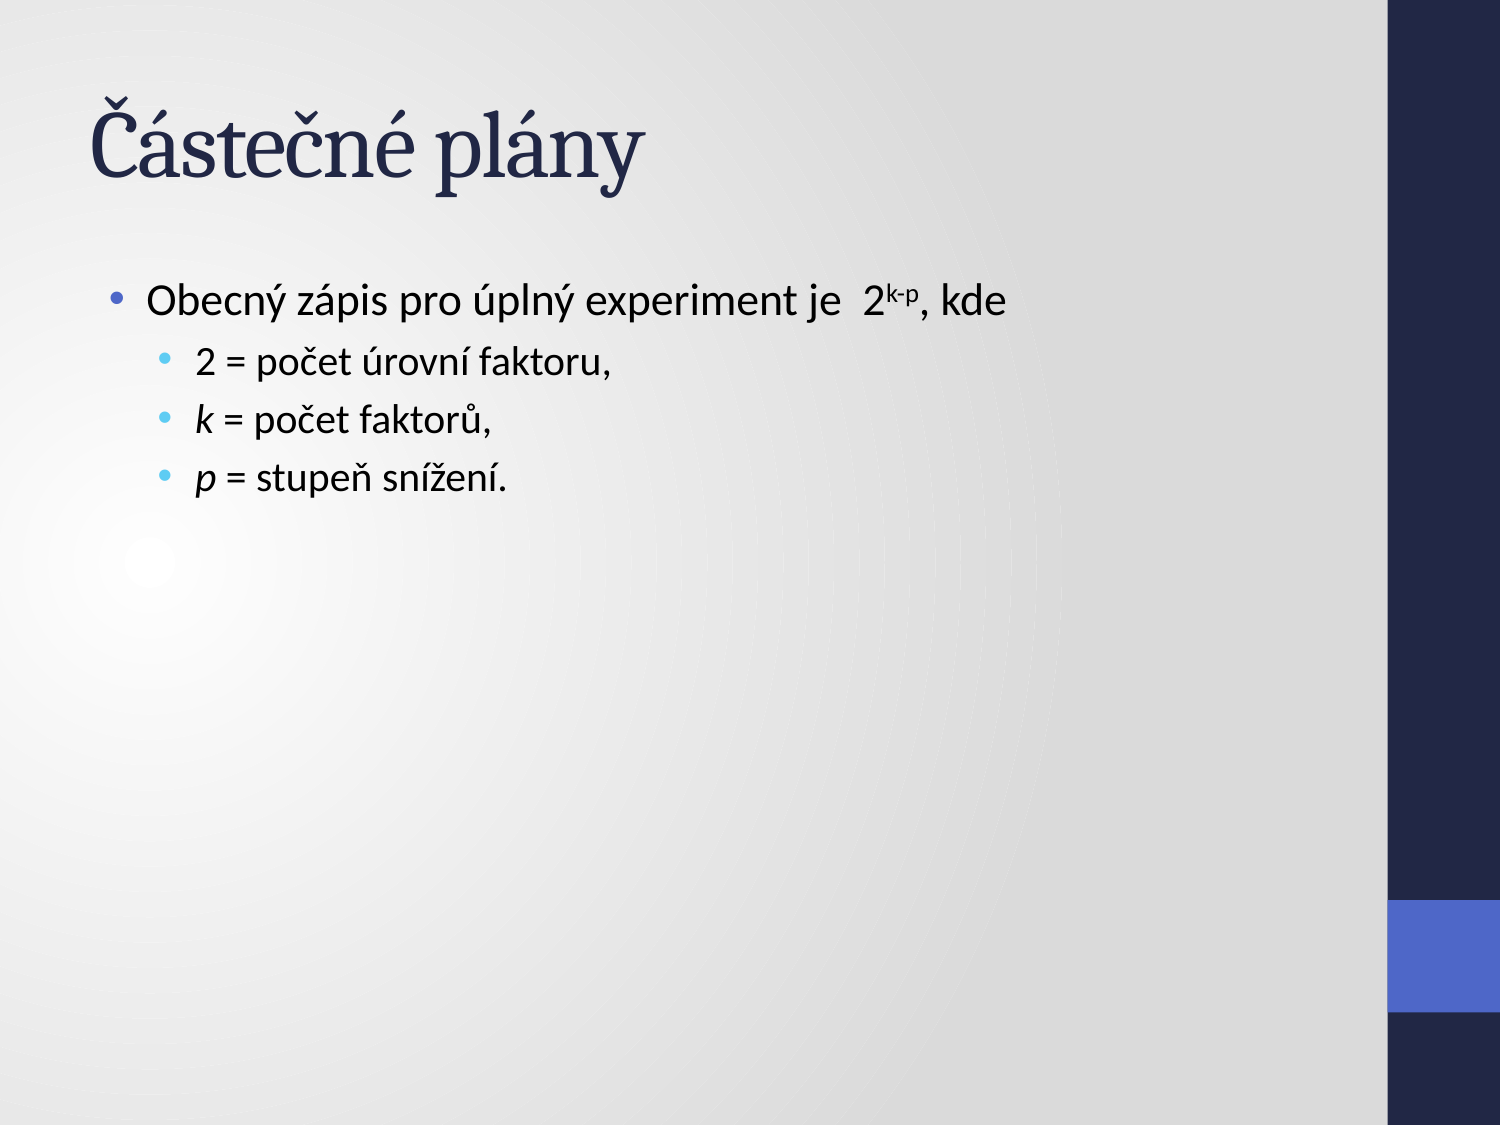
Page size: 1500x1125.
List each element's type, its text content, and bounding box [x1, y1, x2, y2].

title Částečné plány [75, 45, 1325, 233]
list Obecný zápis pro úplný experiment je 2k-p, kde 2 = počet úrovní faktoru, k = počet faktorů, p = stupeň snížení. [75, 262, 1325, 1050]
